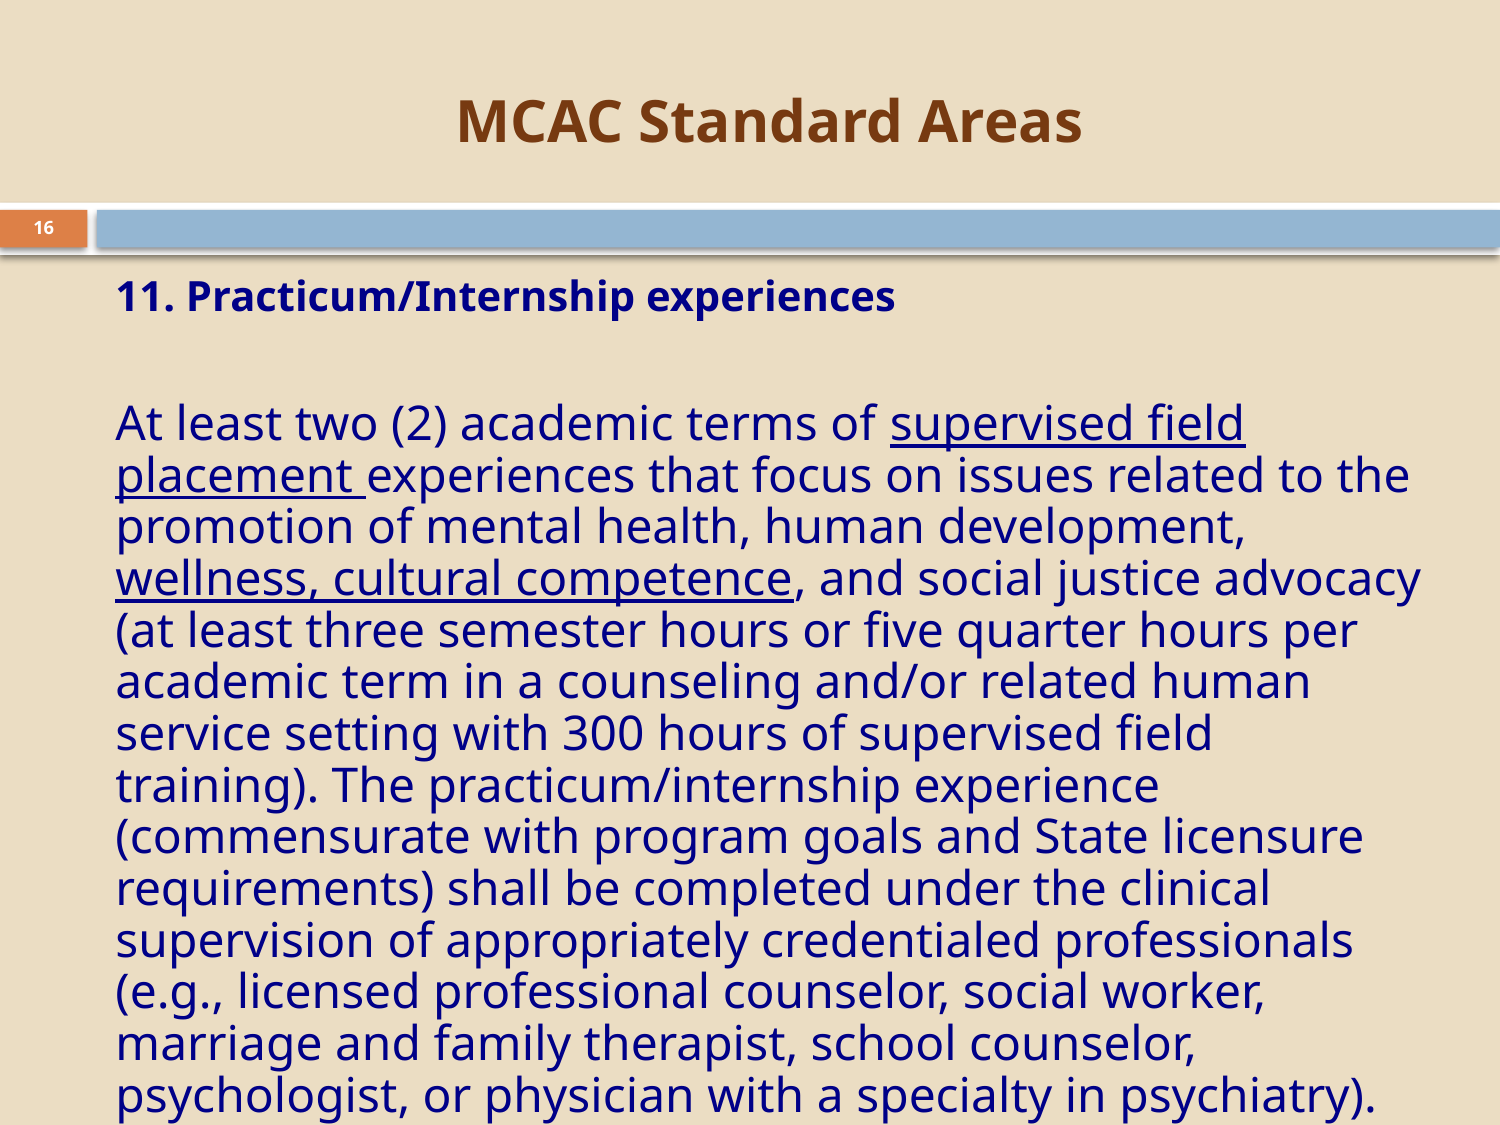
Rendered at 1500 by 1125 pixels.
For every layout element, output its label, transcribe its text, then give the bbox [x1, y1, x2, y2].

slide_number 16 [0, 208, 88, 249]
title MCAC Standard Areas [100, 37, 1438, 200]
list 11. Practicum/Internship experiences At least two (2) academic terms of supervised field placement experiences that focus on issues related to the promotion of mental health, human development, wellness, cultural competence, and social justice advocacy (at least three semester hours or five quarter hours per academic term in a counseling and/or related human service setting with 300 hours of supervised field training). The practicum/internship experience (commensurate with program goals and State licensure requirements) shall be completed under the clinical supervision of appropriately credentialed professionals (e.g., licensed professional counselor, social worker, marriage and family therapist, school counselor, psychologist, or physician with a specialty in psychiatry). [100, 262, 1438, 1092]
